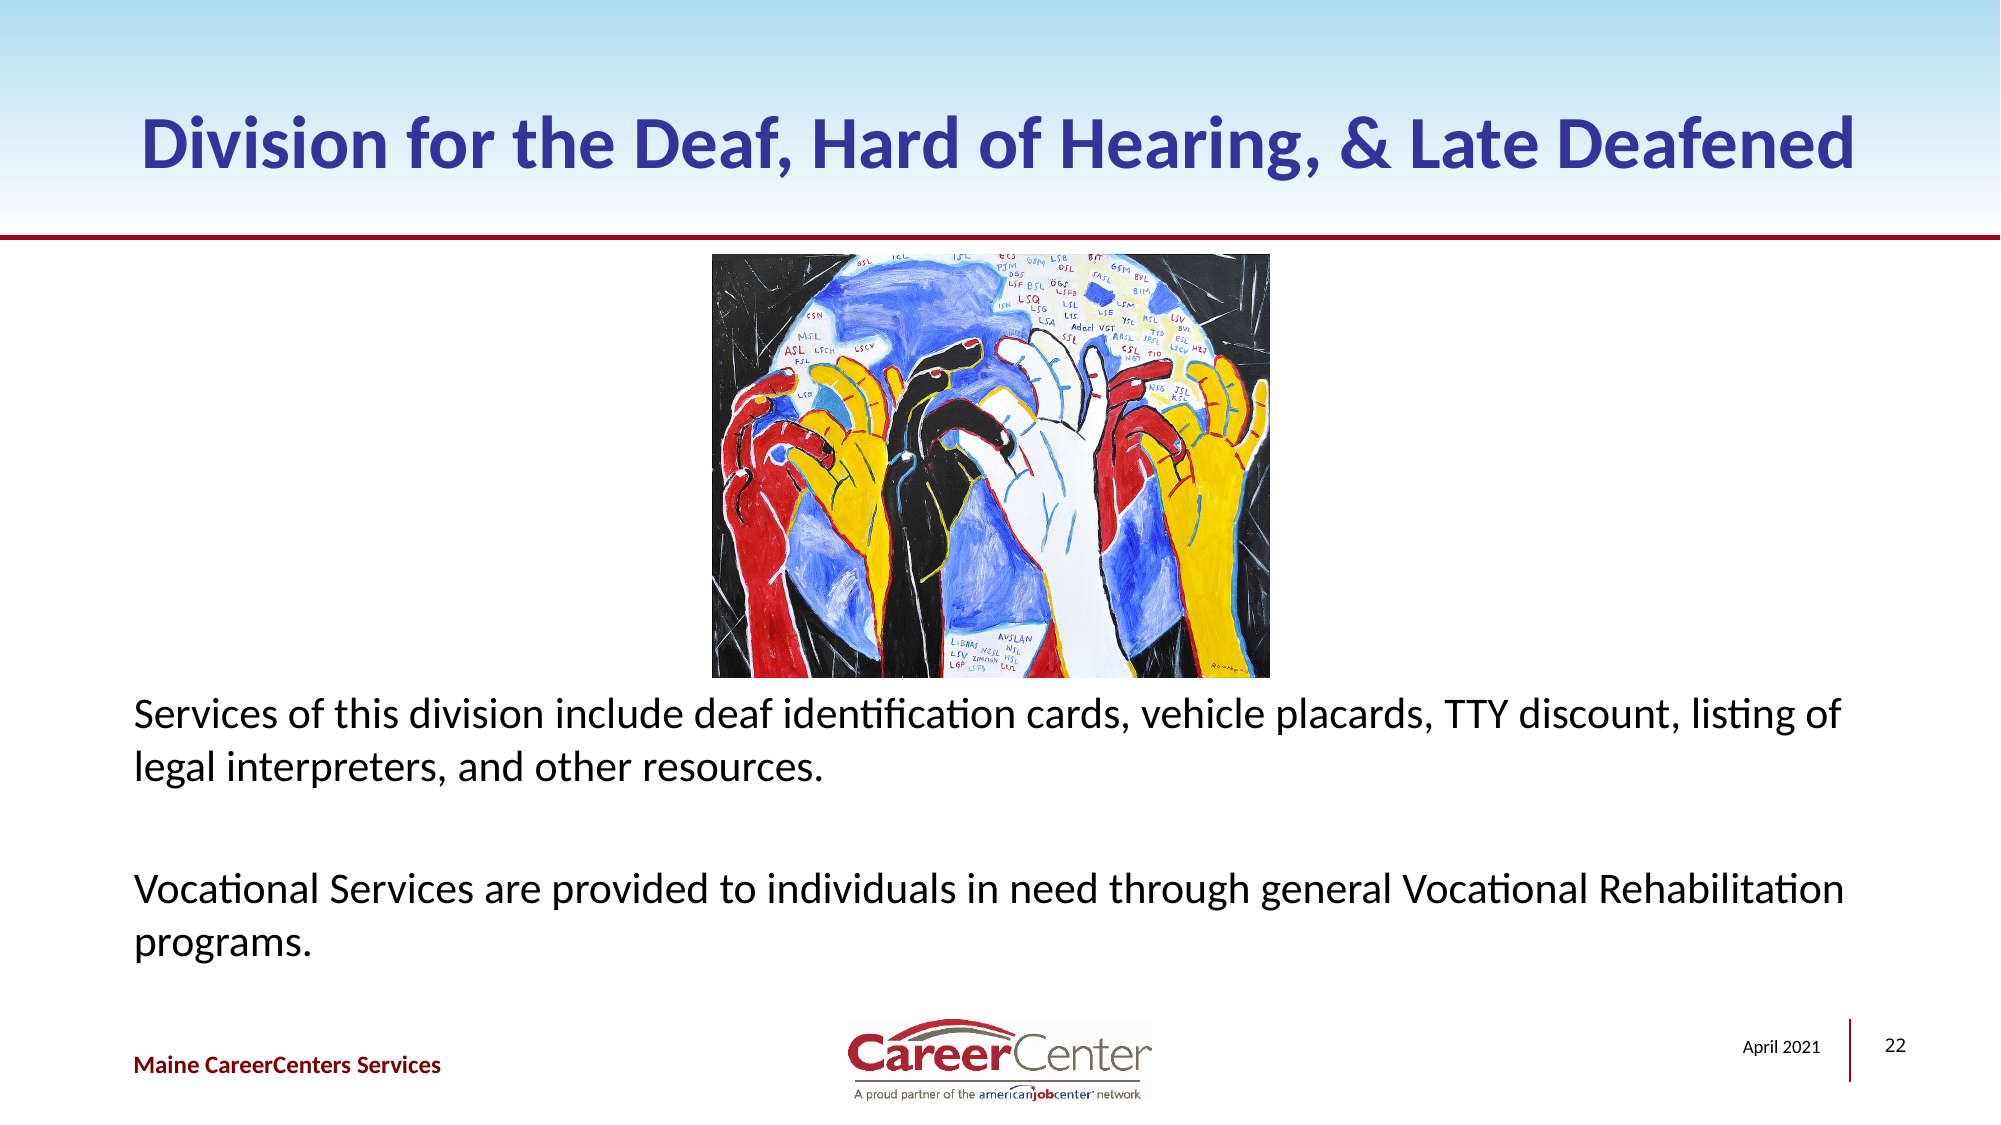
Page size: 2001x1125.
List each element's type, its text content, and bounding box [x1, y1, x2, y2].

picture [848, 1019, 1152, 1101]
title Division for the Deaf, Hard of Hearing, & Late Deafened [99, 45, 1900, 233]
list Services of this division include deaf identification cards, vehicle placards, TTY discount, listing of legal interpreters, and other resources. Vocational Services are provided to individuals in need through general Vocational Rehabilitation programs. [99, 677, 1882, 1004]
picture [712, 254, 1270, 678]
slide_number 22 [1754, 1026, 1922, 1072]
